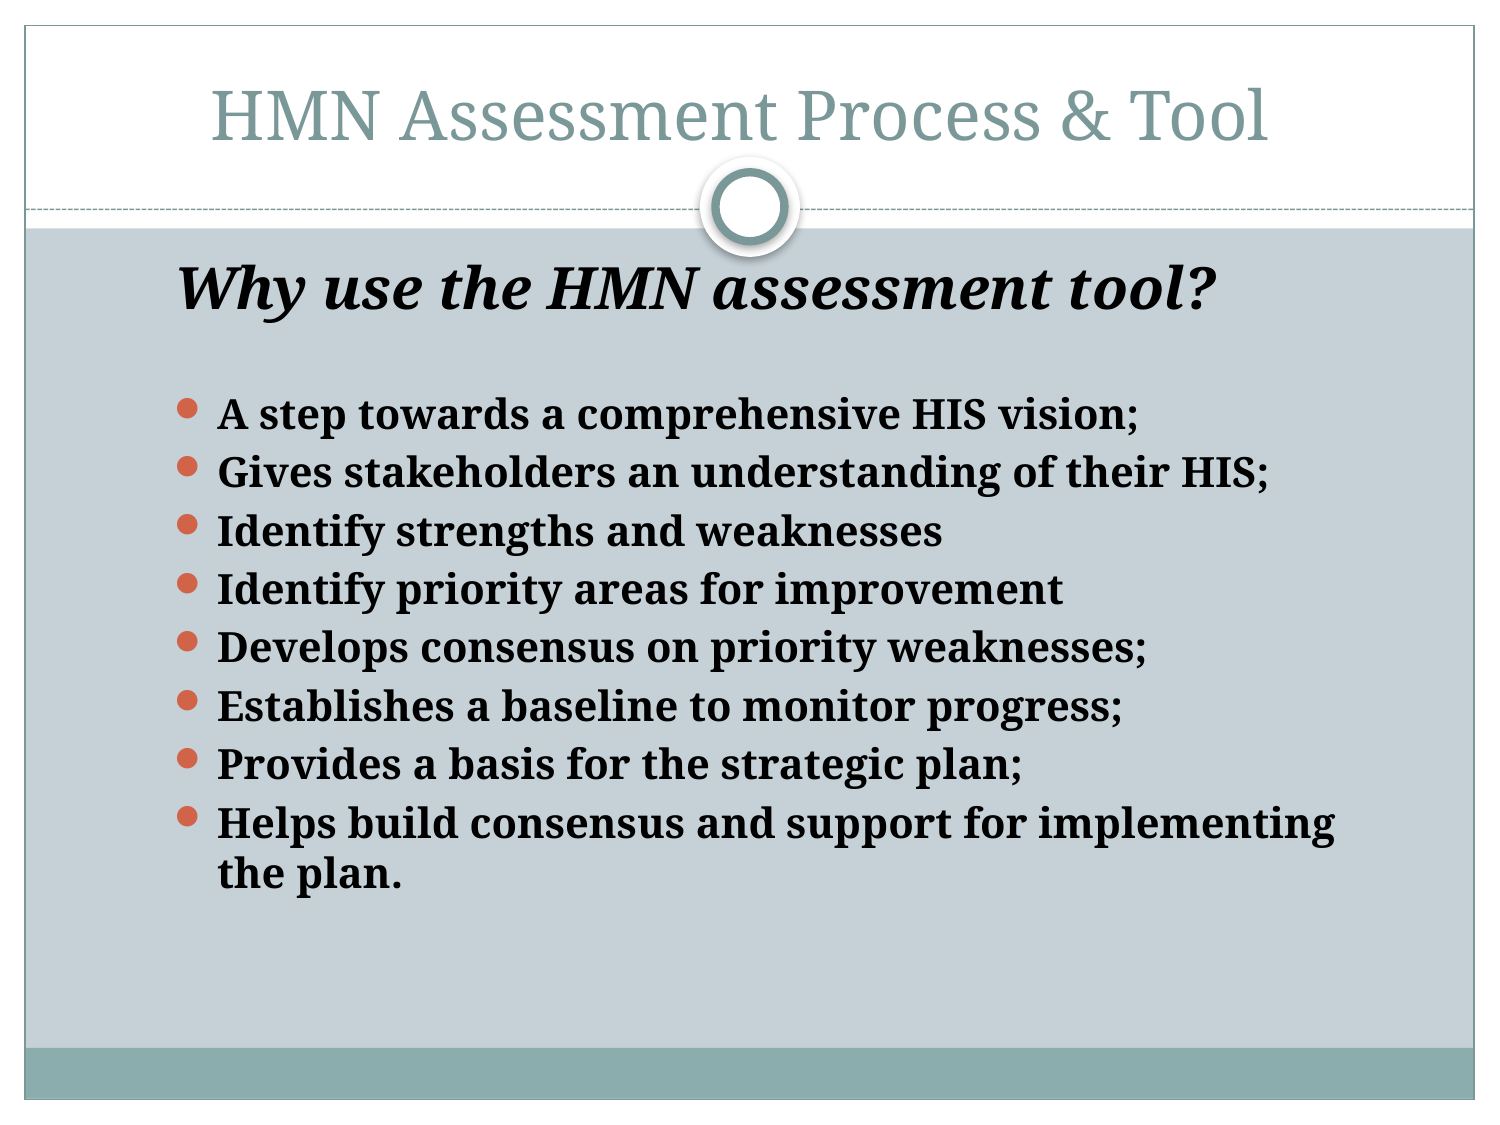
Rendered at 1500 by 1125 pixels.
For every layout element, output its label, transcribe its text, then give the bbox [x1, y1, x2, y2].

title HMN Assessment Process & Tool [49, 37, 1450, 162]
list Why use the HMN assessment tool? A step towards a comprehensive HIS vision; Gives stakeholders an understanding of their HIS; Identify strengths and weaknesses Identify priority areas for improvement Develops consensus on priority weaknesses; Establishes a baseline to monitor progress; Provides a basis for the strategic plan; Helps build consensus and support for implementing the plan. [159, 243, 1382, 1071]
